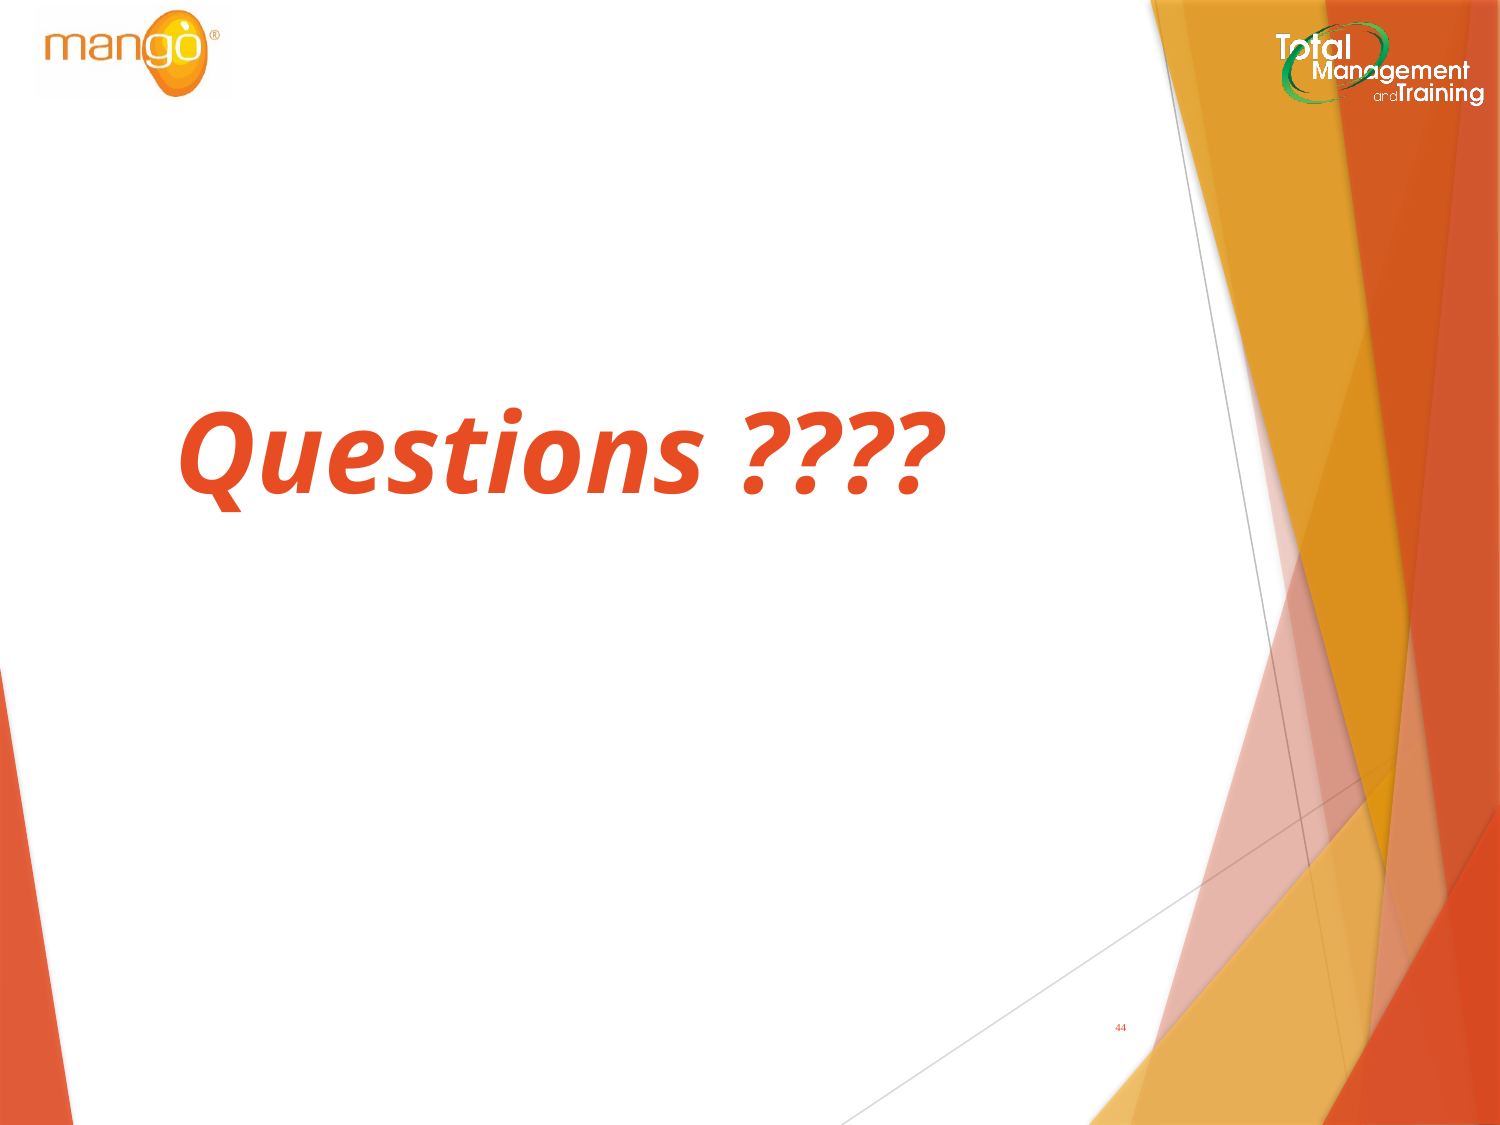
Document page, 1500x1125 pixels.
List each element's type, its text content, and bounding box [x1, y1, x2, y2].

title Questions ???? [159, 373, 1142, 514]
picture [35, 4, 231, 100]
slide_number 43 [1057, 991, 1142, 1051]
picture [1261, 7, 1496, 119]
